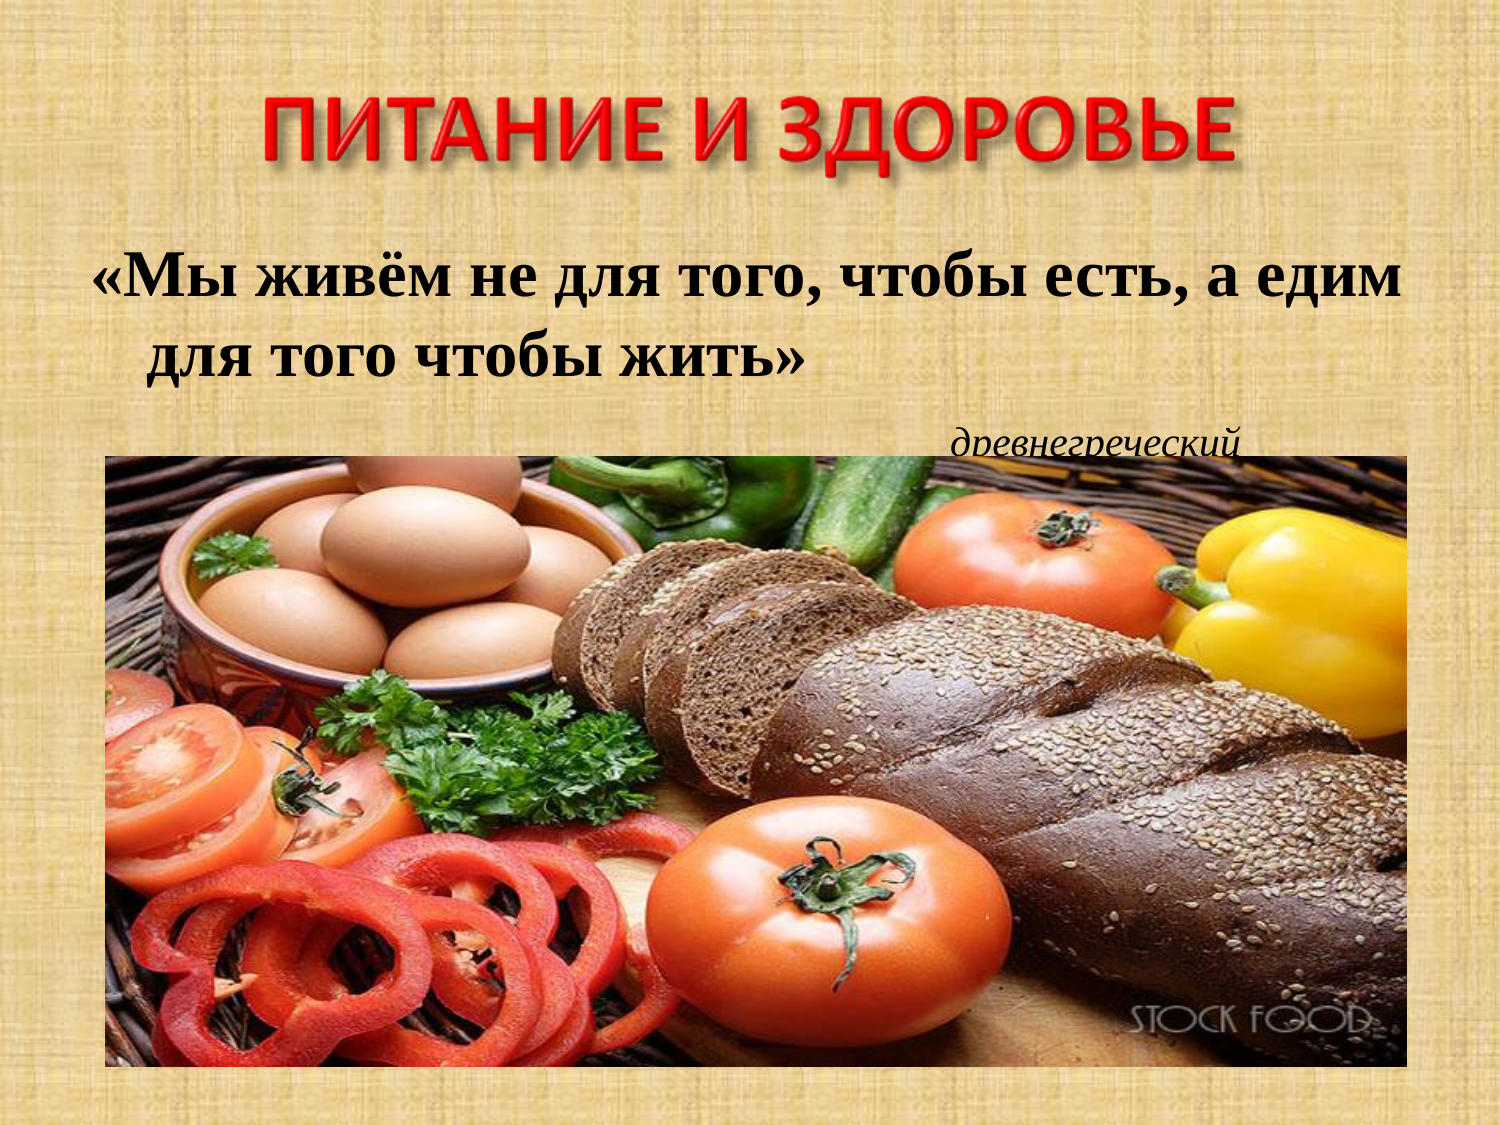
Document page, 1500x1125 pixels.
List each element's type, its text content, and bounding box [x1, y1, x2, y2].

picture [0, 0, 1500, 1125]
list «Мы живём не для того, чтобы есть, а едим для того чтобы жить» древнегреческий философ Сократ(470-399 до н.э.) [74, 222, 1426, 446]
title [73, 30, 1427, 214]
